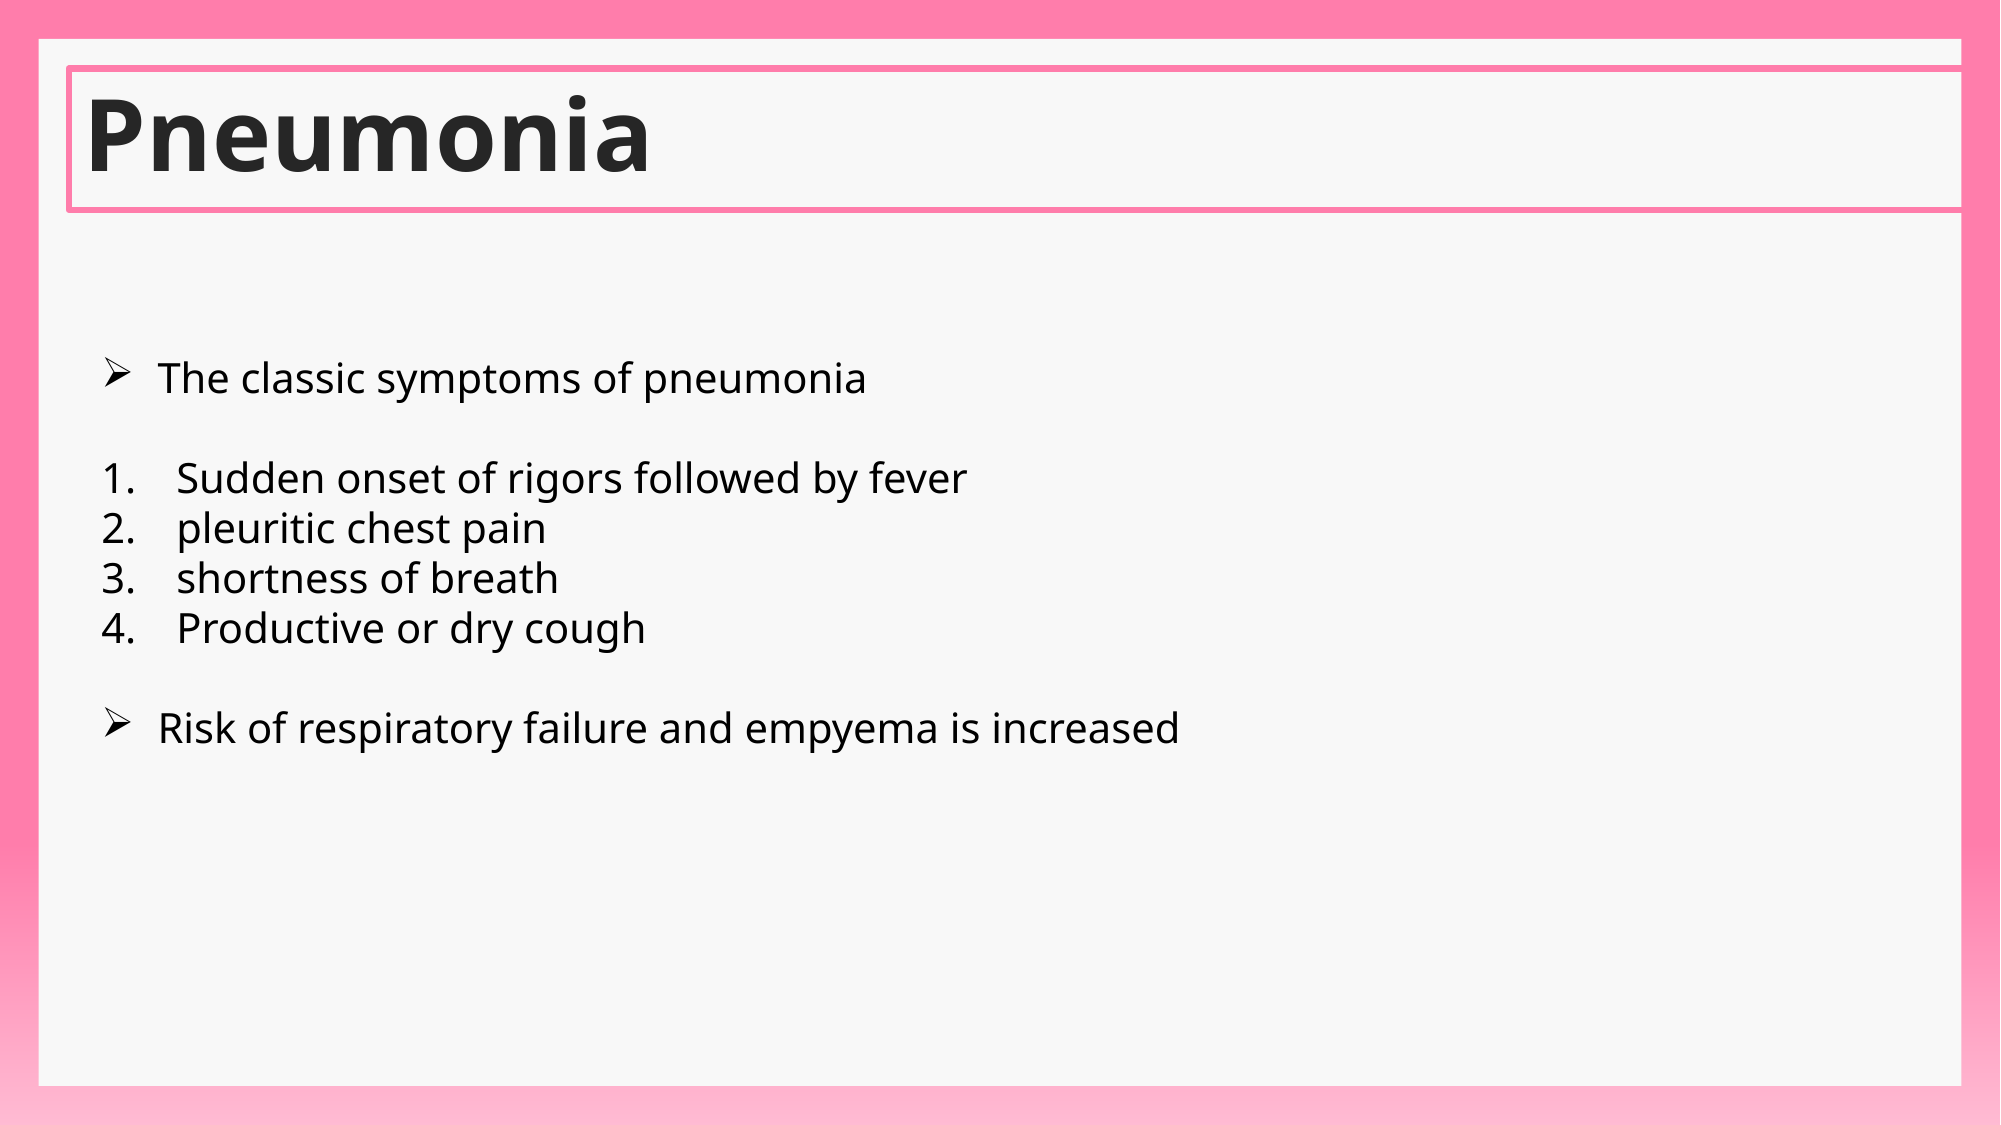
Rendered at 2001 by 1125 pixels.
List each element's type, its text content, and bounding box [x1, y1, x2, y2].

title Pneumonia [68, 68, 1975, 210]
text_box The classic symptoms of pneumonia Sudden onset of rigors followed by fever pleuritic chest pain shortness of breath Productive or dry cough Risk of respiratory failure and empyema is increased [86, 344, 1975, 810]
